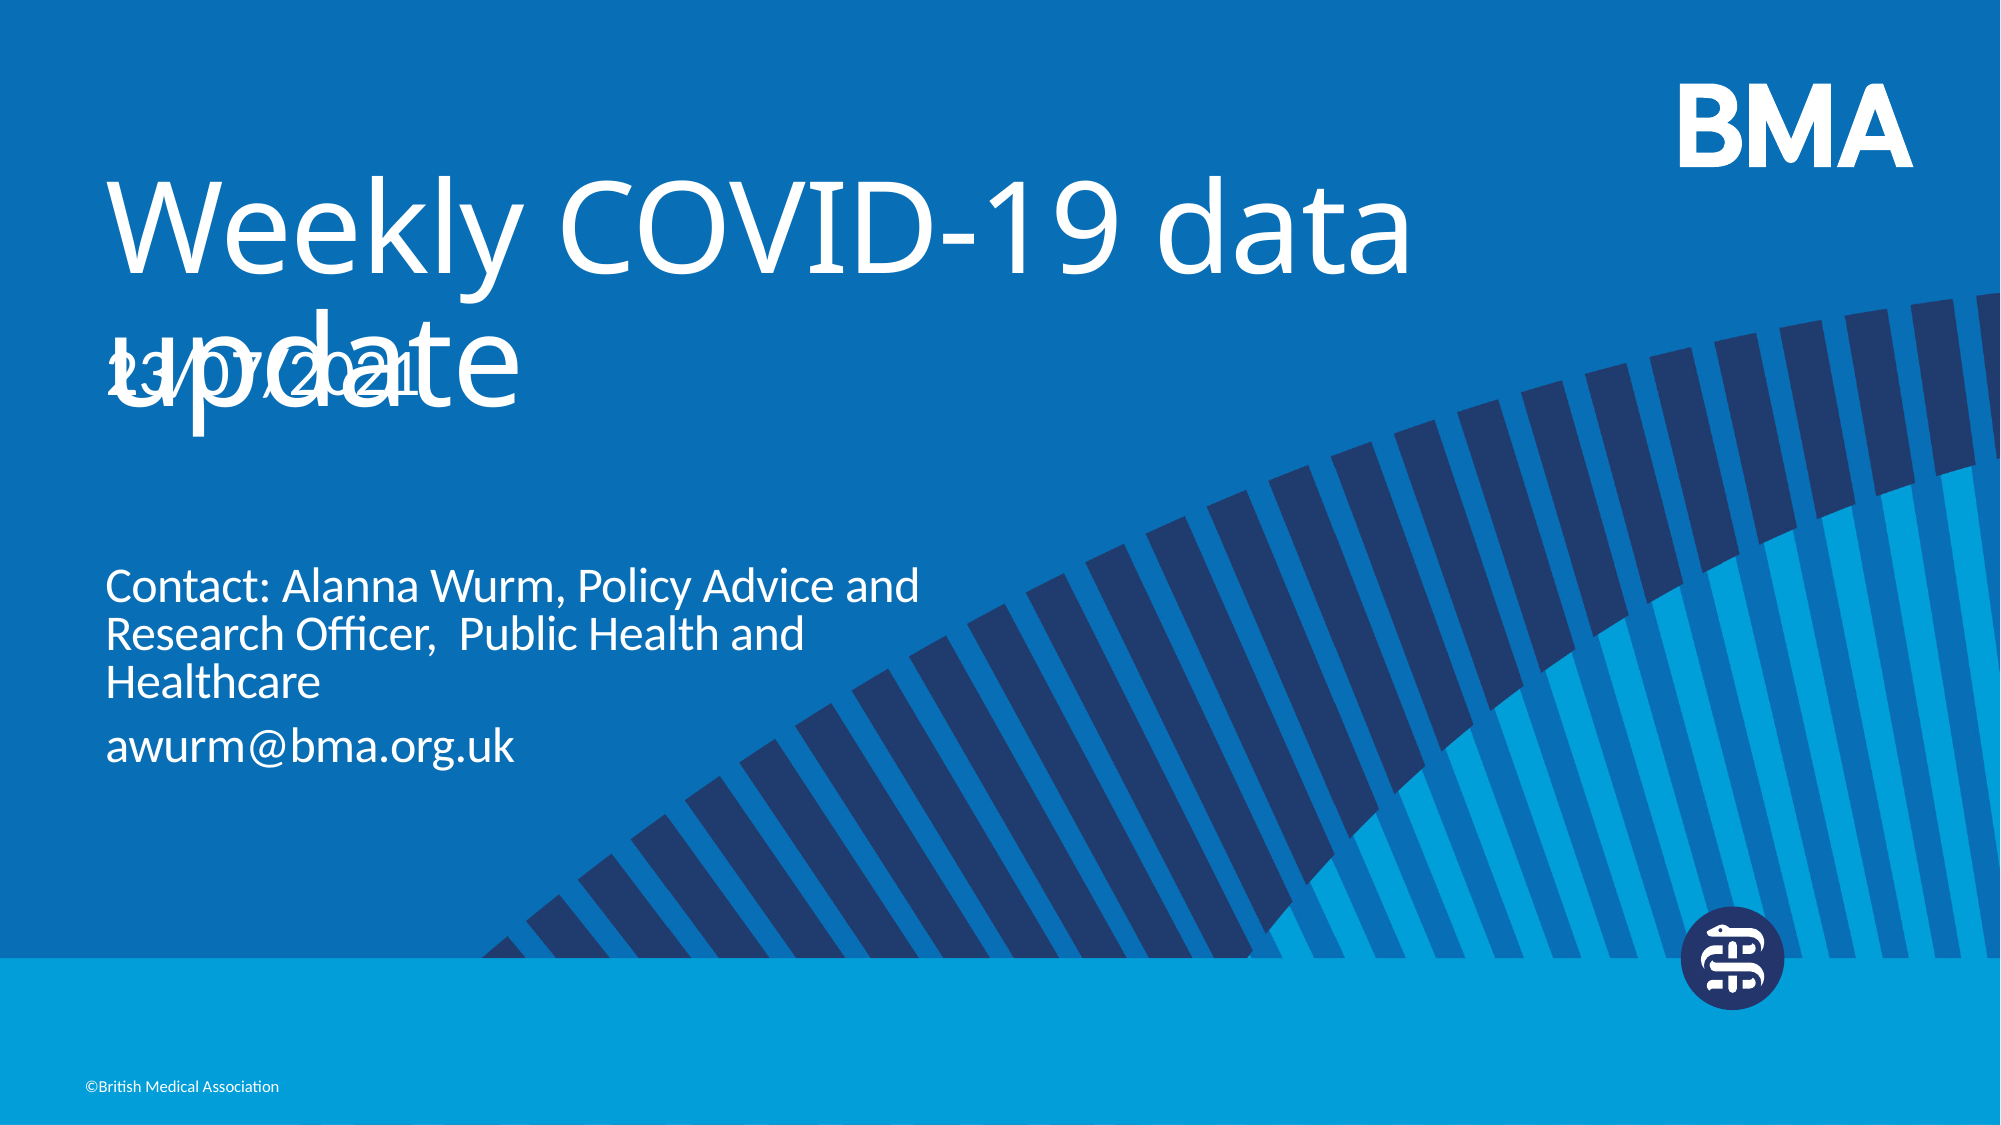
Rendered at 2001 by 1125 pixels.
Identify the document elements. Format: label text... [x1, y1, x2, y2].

list Contact: Alanna Wurm, Policy Advice and Research Officer, Public Health and Healthcare awurm@bma.org.uk [105, 564, 945, 760]
picture [0, 0, 2001, 957]
title Weekly COVID-19 data update [105, 165, 1669, 313]
text_box 23/07/2021 [105, 344, 1250, 540]
